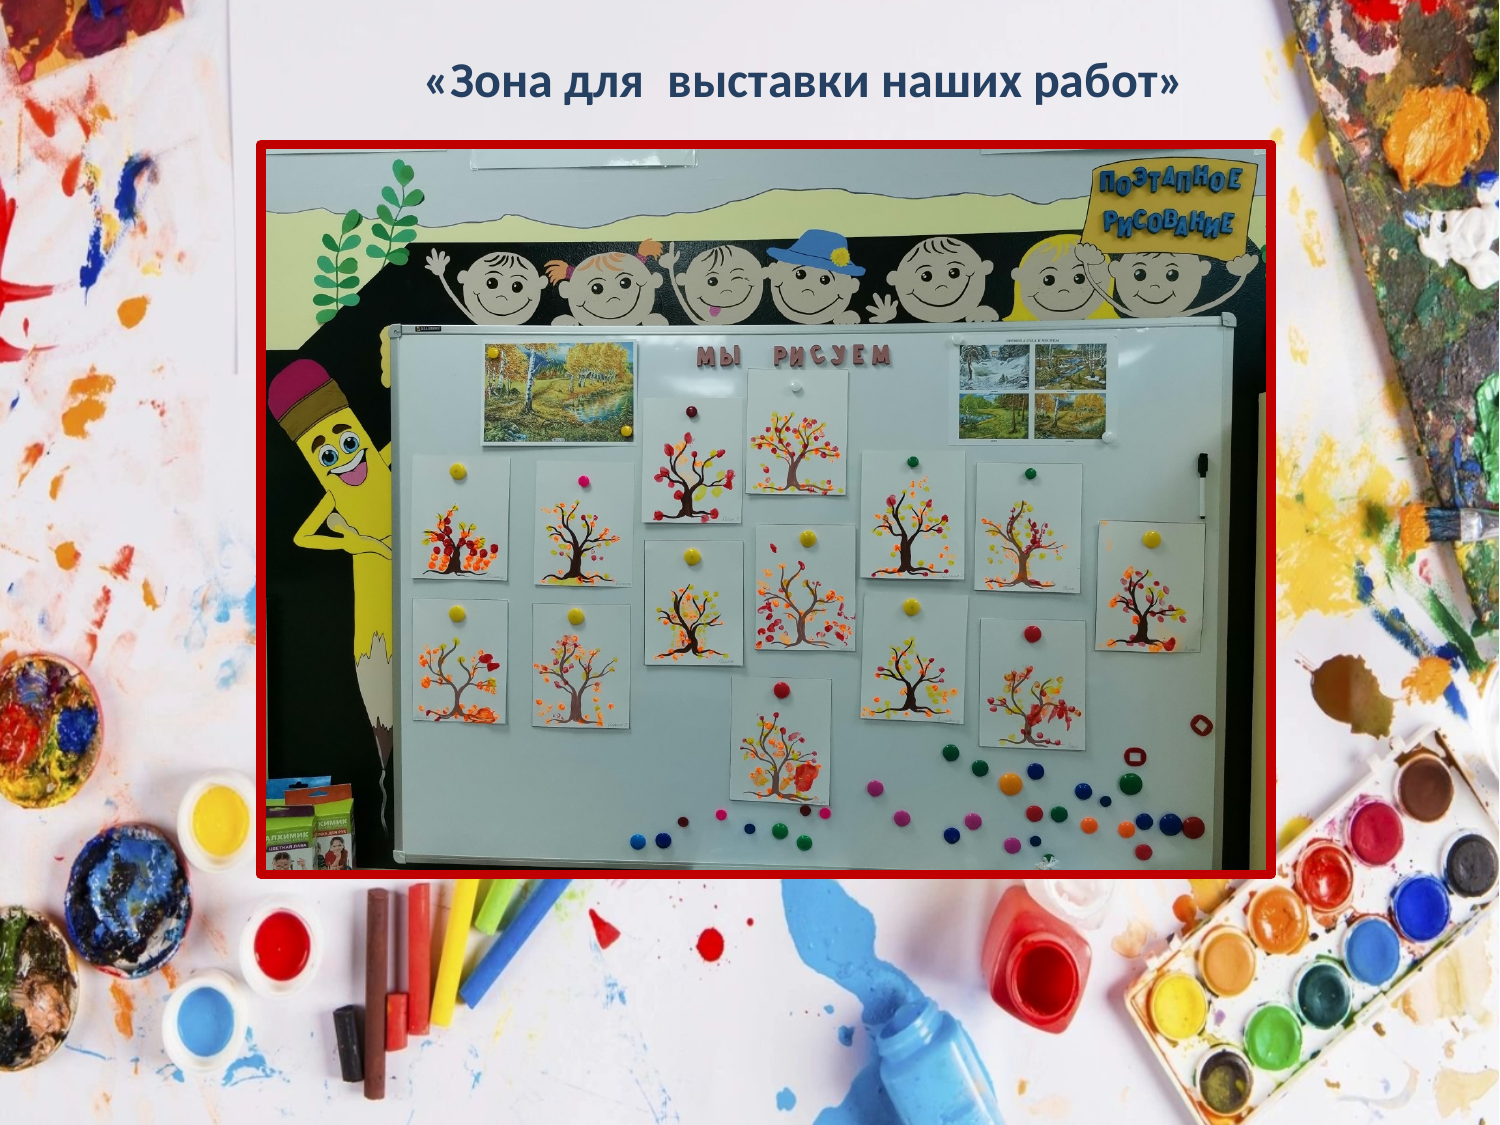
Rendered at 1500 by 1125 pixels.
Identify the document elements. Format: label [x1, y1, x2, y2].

picture [0, 0, 1500, 1125]
list [265, 148, 1267, 870]
